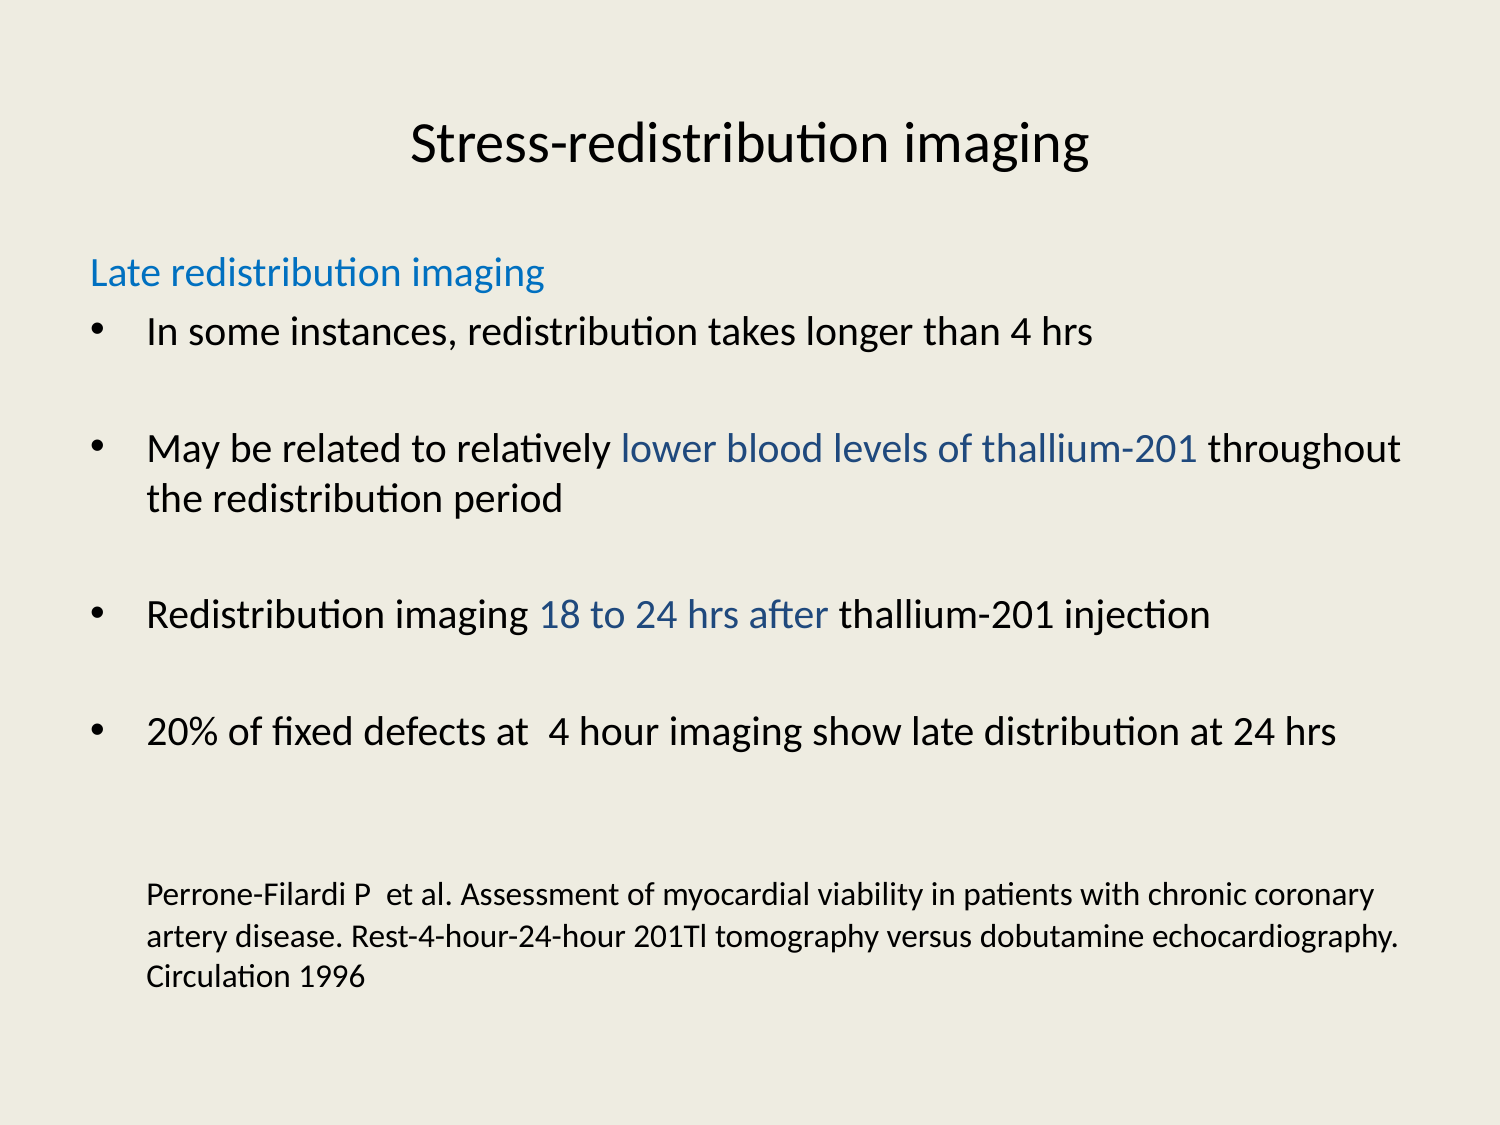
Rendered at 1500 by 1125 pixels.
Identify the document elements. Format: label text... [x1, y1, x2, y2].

list Late redistribution imaging In some instances, redistribution takes longer than 4 hrs May be related to relatively lower blood levels of thallium-201 throughout the redistribution period Redistribution imaging 18 to 24 hrs after thallium-201 injection 20% of fixed defects at 4 hour imaging show late distribution at 24 hrs Perrone-Filardi P et al. Assessment of myocardial viability in patients with chronic coronary artery disease. Rest-4-hour-24-hour 201Tl tomography versus dobutamine echocardiography. Circulation 1996 [75, 237, 1425, 1088]
title Stress-redistribution imaging [75, 45, 1425, 233]
